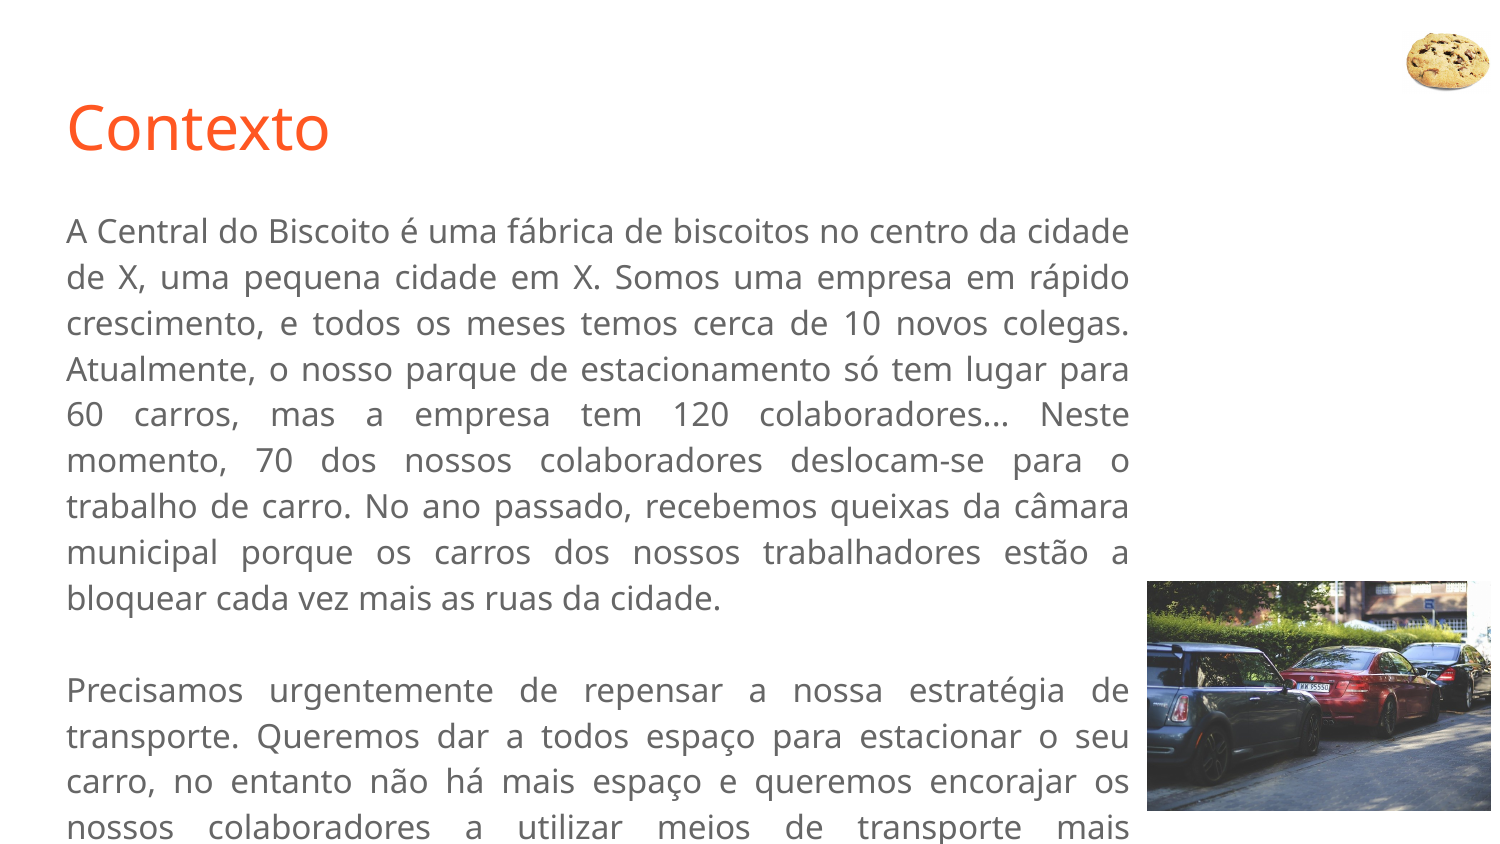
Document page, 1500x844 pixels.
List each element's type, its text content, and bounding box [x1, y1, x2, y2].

title Contexto [51, 72, 1449, 167]
picture [1146, 581, 1491, 811]
picture [1401, 31, 1491, 94]
list A Central do Biscoito é uma fábrica de biscoitos no centro da cidade de X, uma pequena cidade em X. Somos uma empresa em rápido crescimento, e todos os meses temos cerca de 10 novos colegas. Atualmente, o nosso parque de estacionamento só tem lugar para 60 carros, mas a empresa tem 120 colaboradores... Neste momento, 70 dos nossos colaboradores deslocam-se para o trabalho de carro. No ano passado, recebemos queixas da câmara municipal porque os carros dos nossos trabalhadores estão a bloquear cada vez mais as ruas da cidade. Precisamos urgentemente de repensar a nossa estratégia de transporte. Queremos dar a todos espaço para estacionar o seu carro, no entanto não há mais espaço e queremos encorajar os nossos colaboradores a utilizar meios de transporte mais sustentáveis. [51, 189, 1148, 750]
